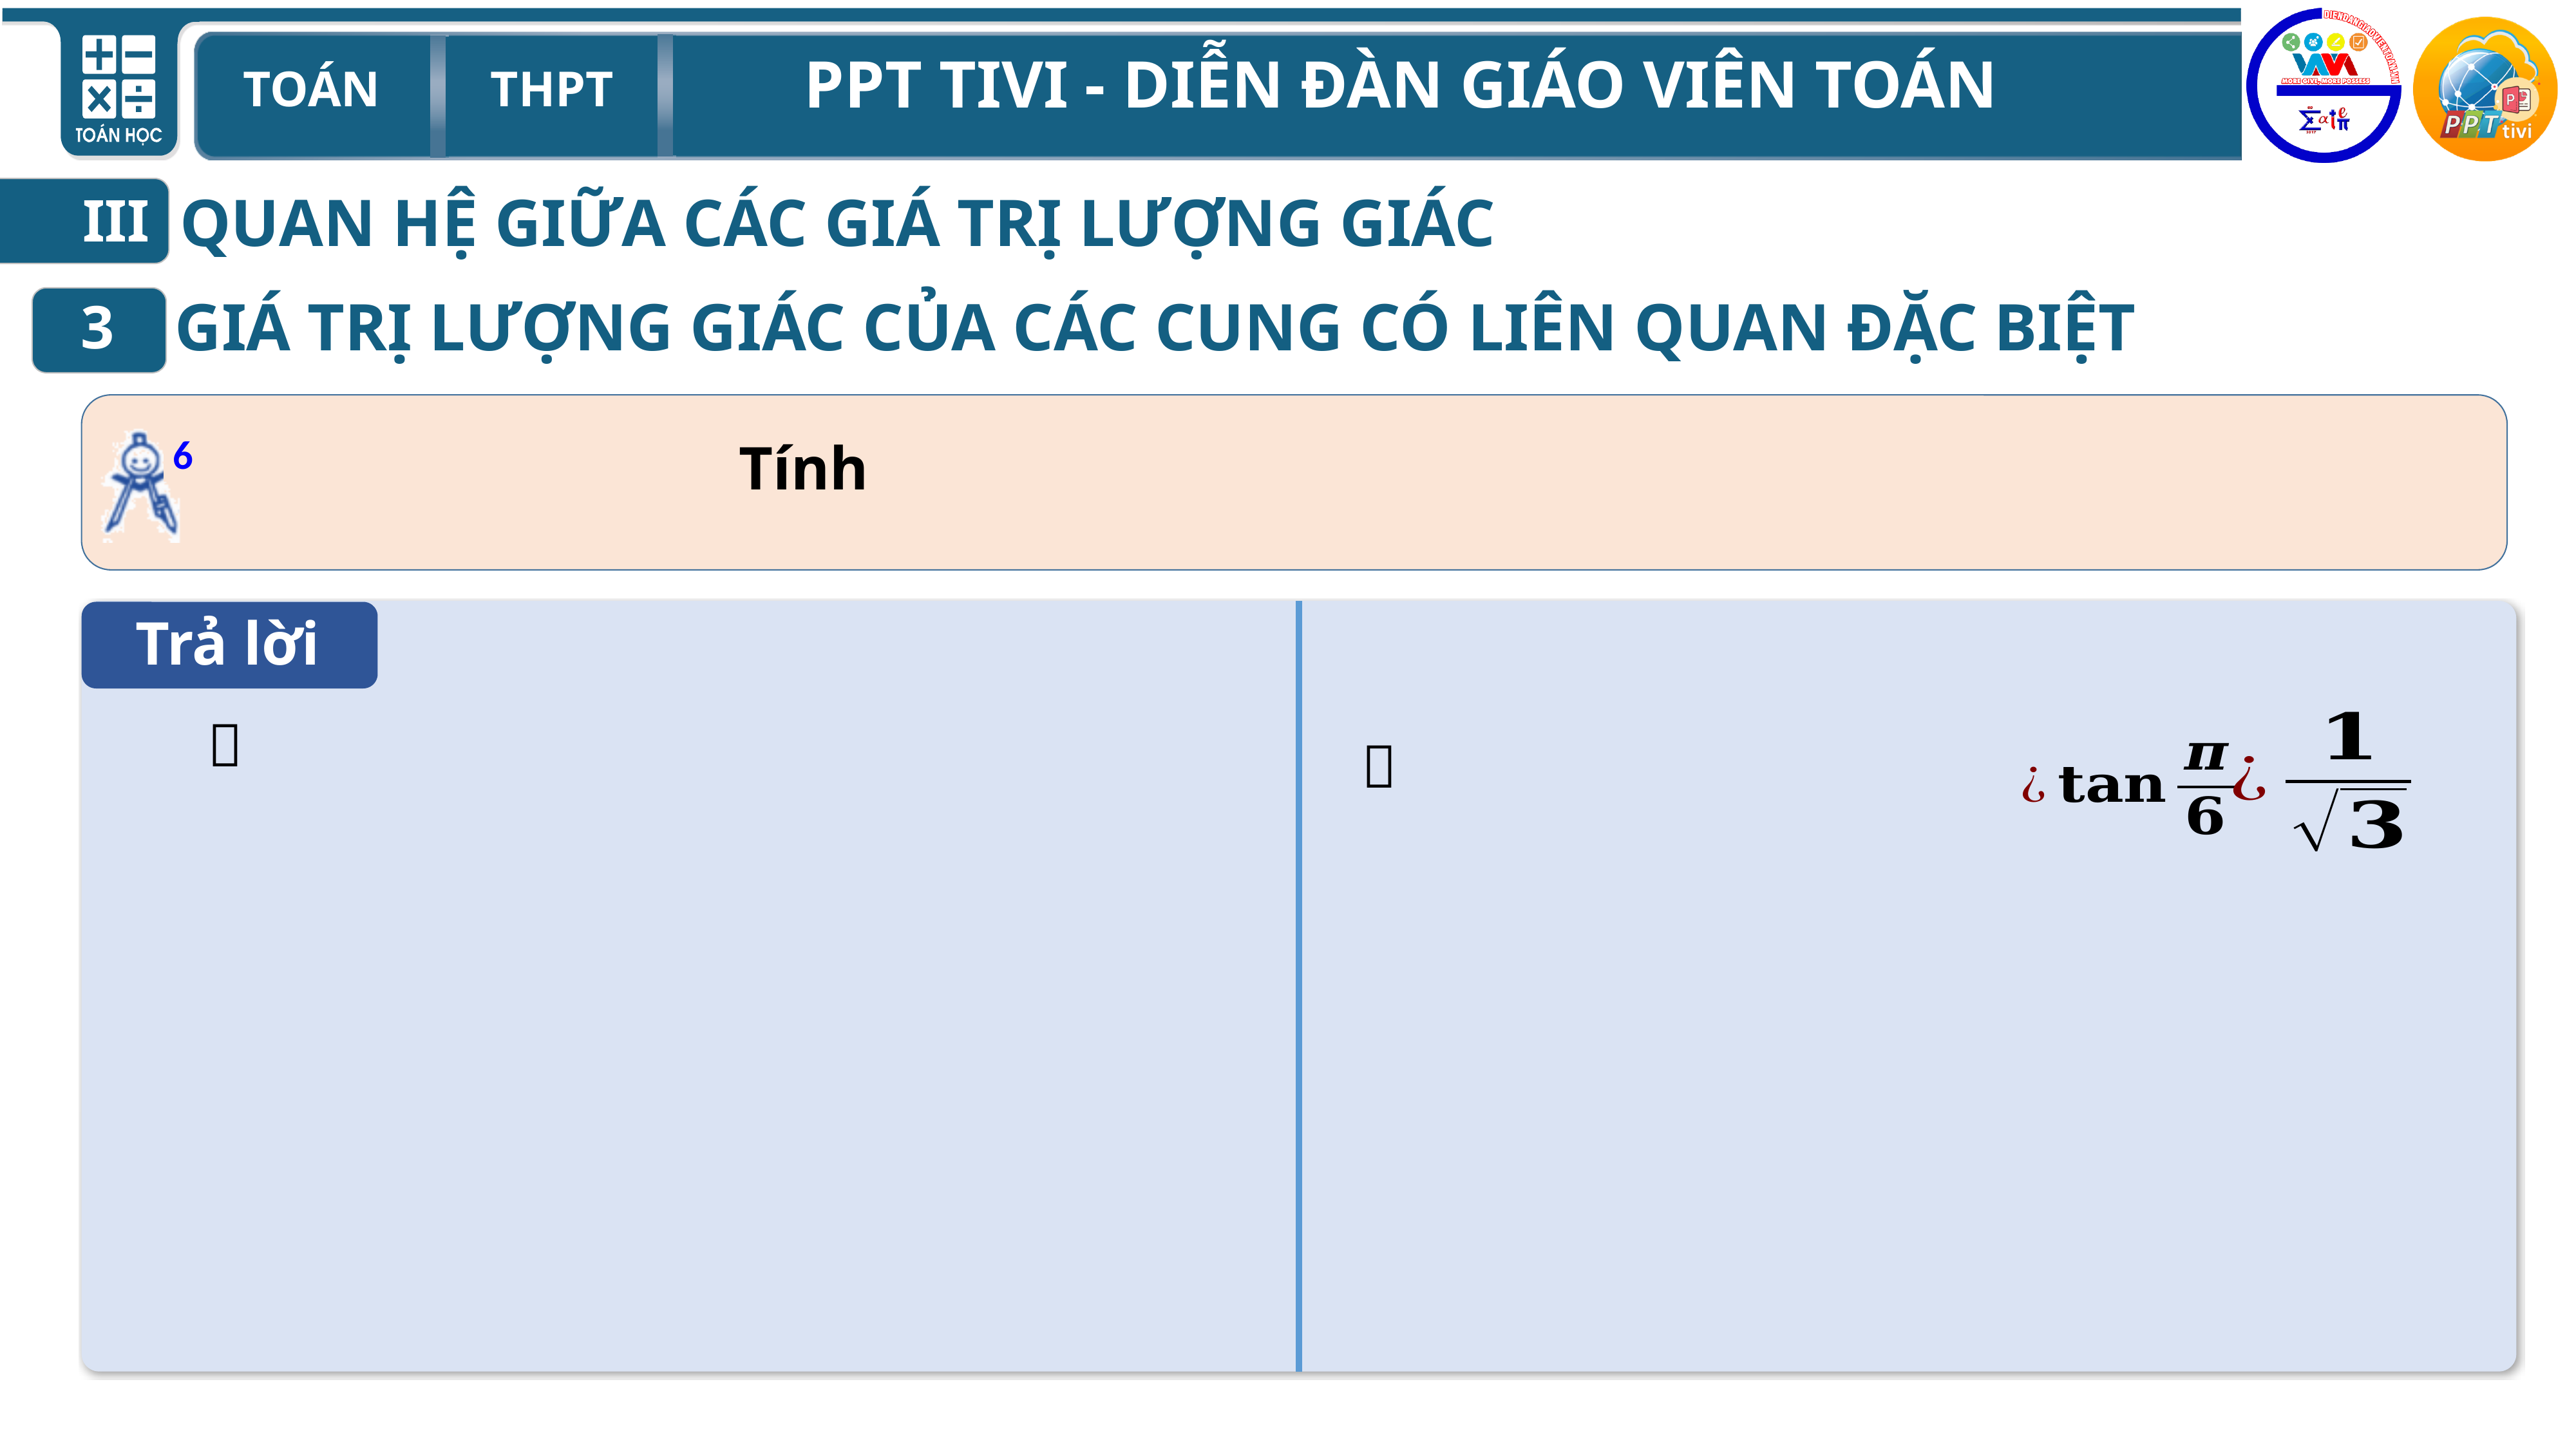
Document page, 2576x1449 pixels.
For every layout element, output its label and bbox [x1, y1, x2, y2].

picture [2246, 8, 2401, 163]
picture [2412, 16, 2558, 162]
text_box [32, 281, 2496, 373]
picture [2, 22, 2242, 160]
text_box [81, 601, 1298, 1372]
text_box [0, 176, 1996, 265]
text_box [1300, 601, 2517, 1372]
text_box [81, 395, 2508, 570]
